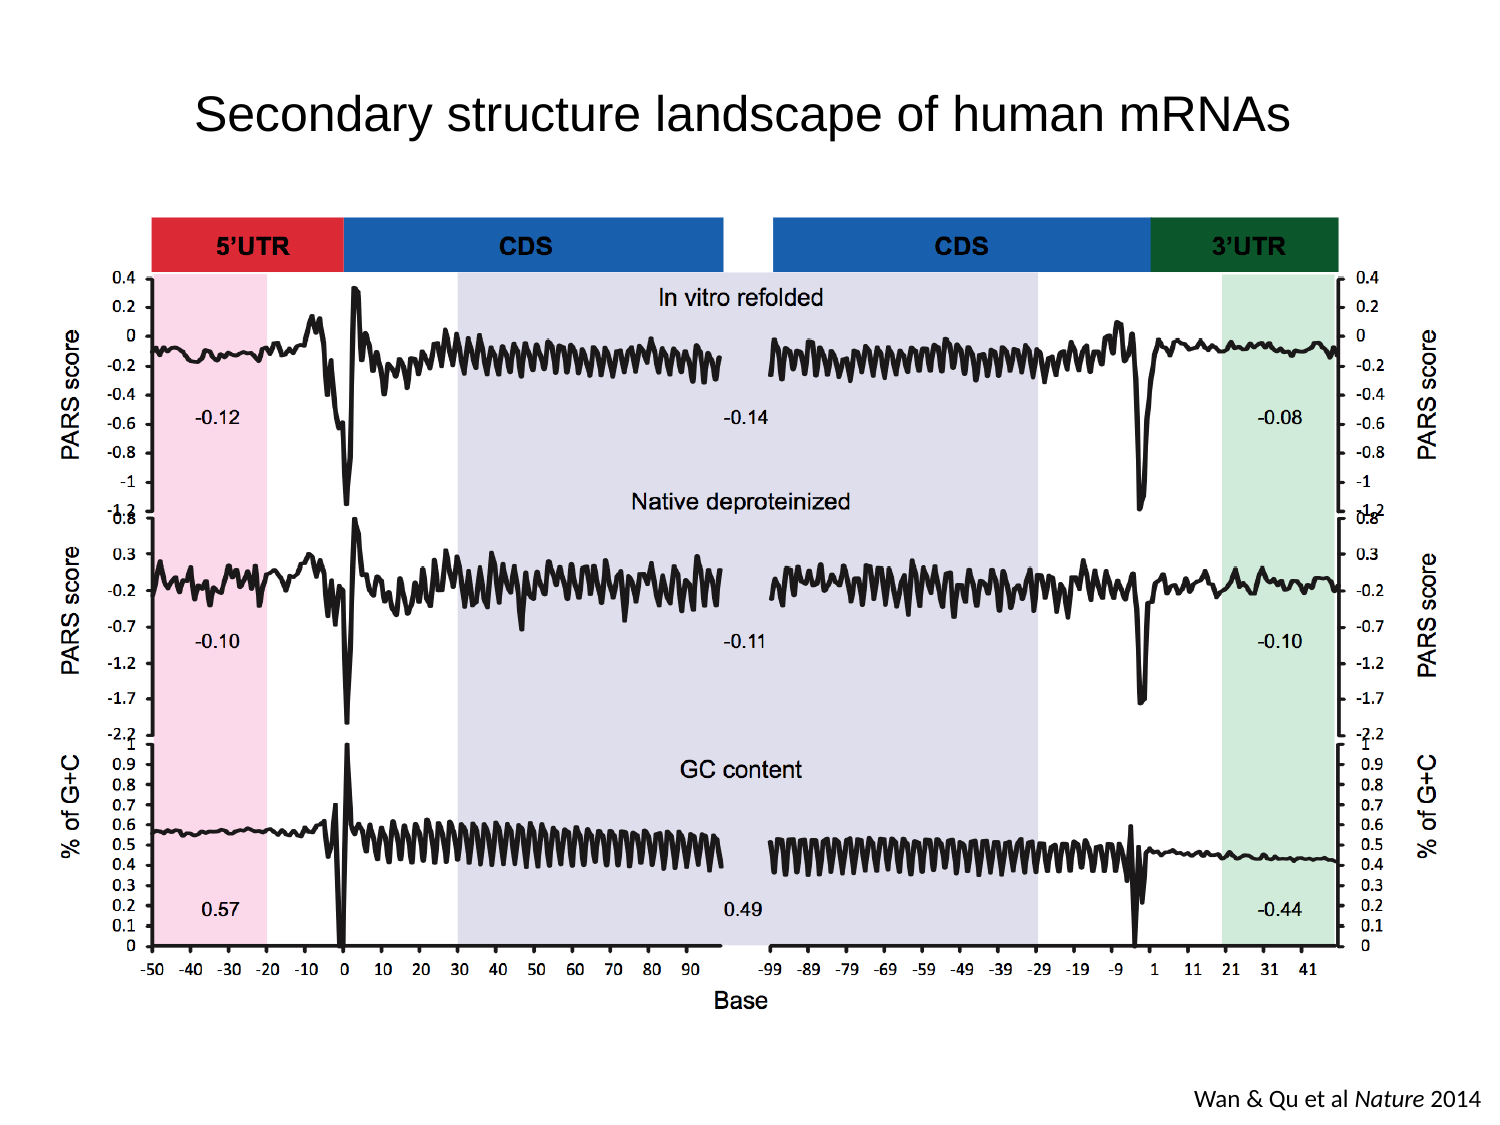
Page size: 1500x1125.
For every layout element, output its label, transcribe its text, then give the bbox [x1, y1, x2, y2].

picture [38, 205, 1475, 1025]
text_box Wan & Qu et al Nature 2014 [1179, 1074, 1497, 1120]
text_box Secondary structure landscape of human mRNAs [174, 74, 1325, 149]
